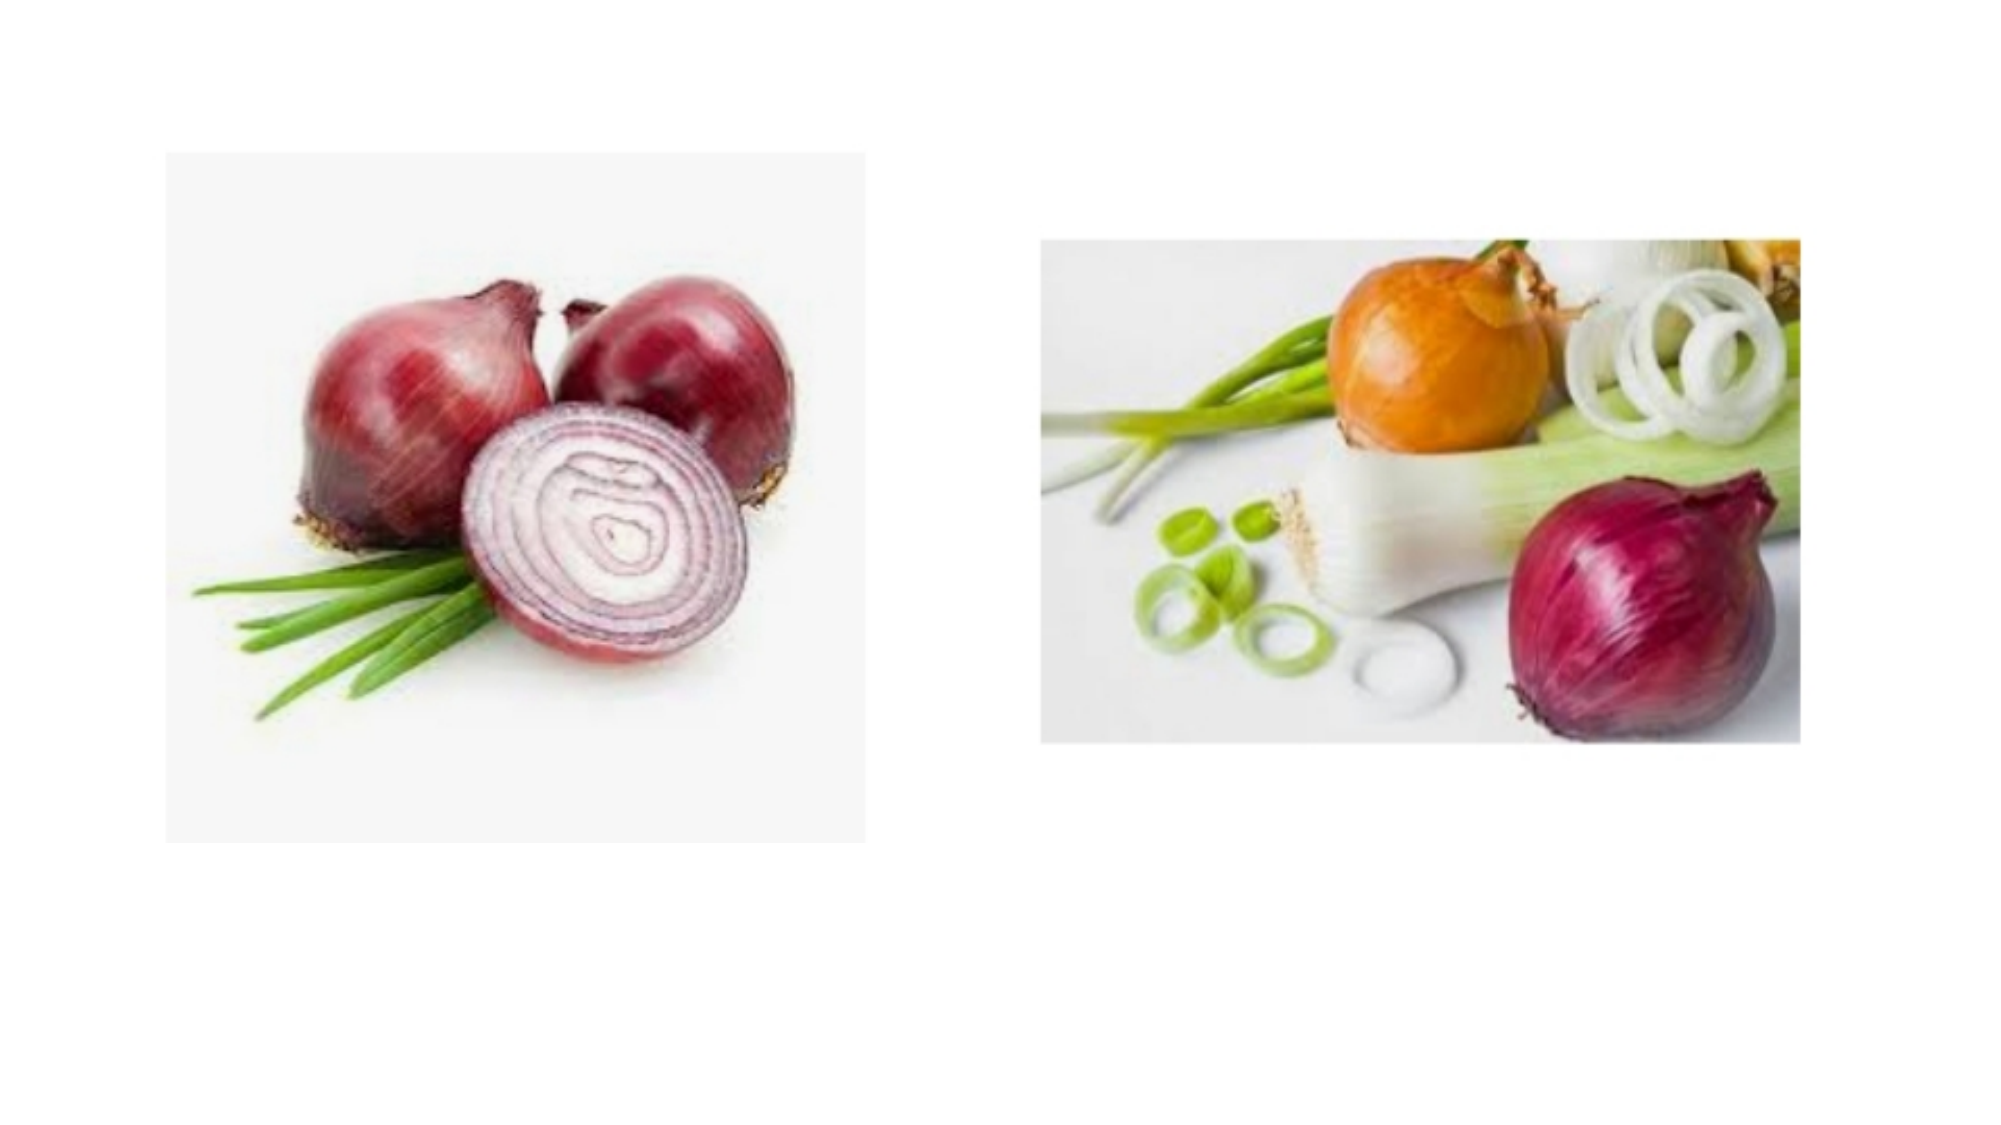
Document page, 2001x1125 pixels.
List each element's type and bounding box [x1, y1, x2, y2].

picture [1028, 225, 1817, 761]
picture [137, 143, 899, 843]
